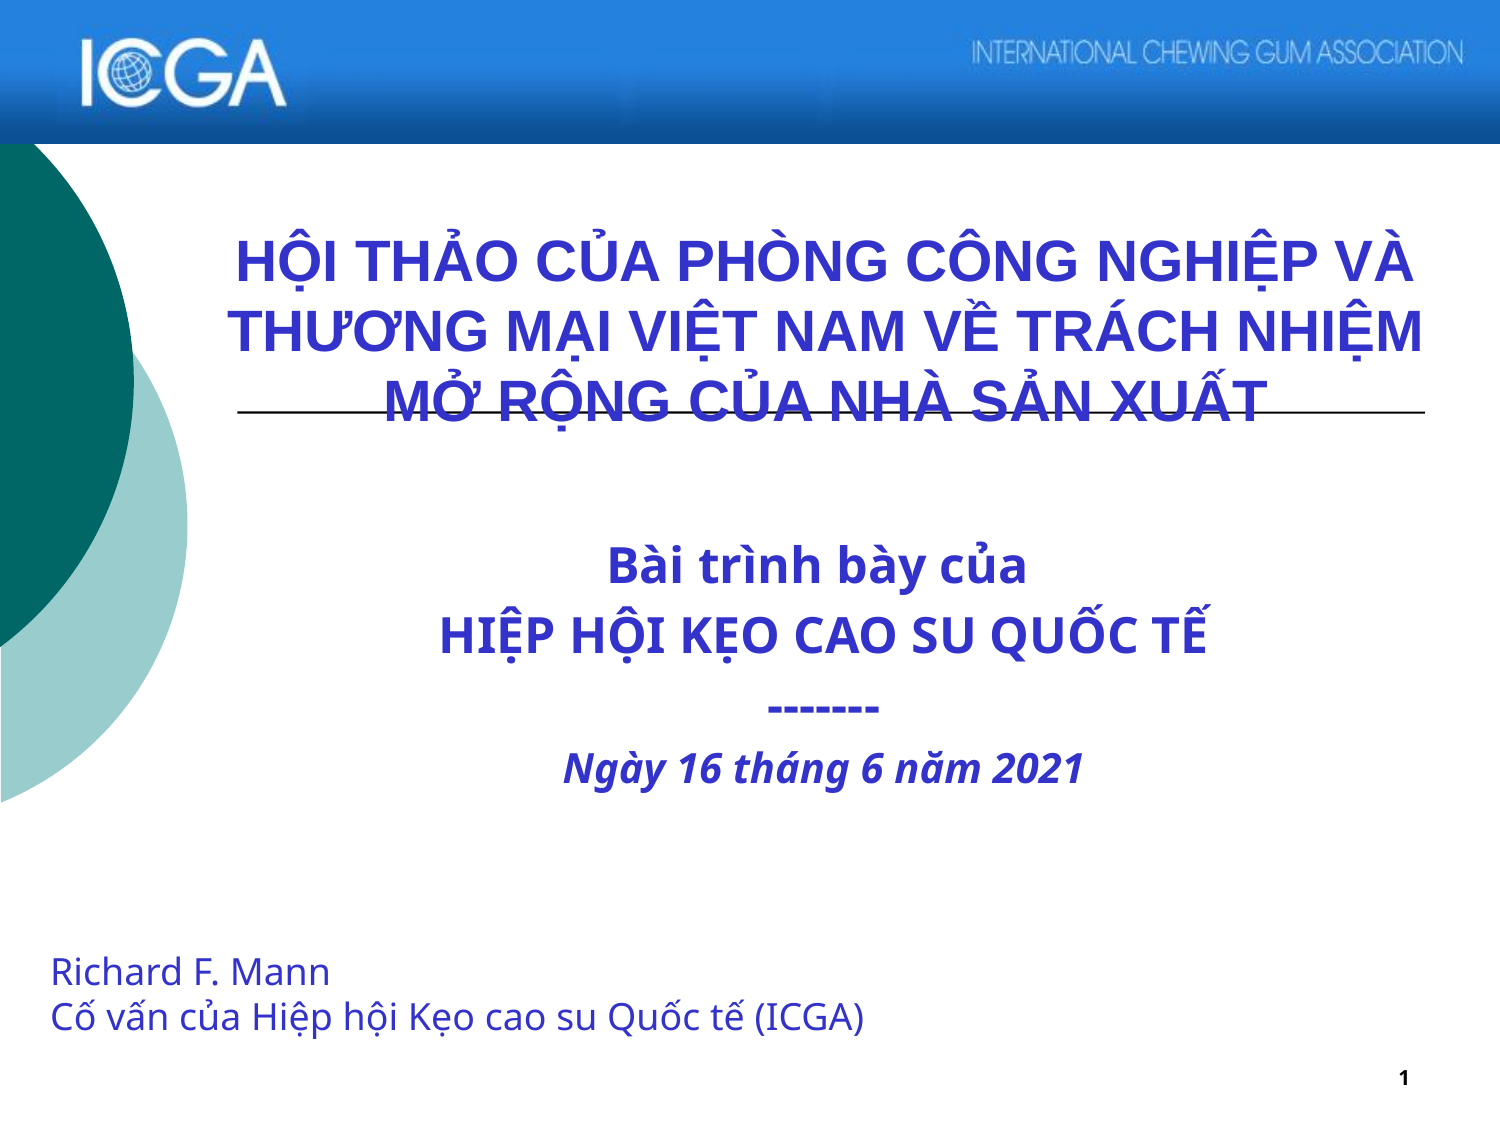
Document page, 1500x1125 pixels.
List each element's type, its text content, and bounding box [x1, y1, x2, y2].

slide_number 1 [986, 1025, 1425, 1100]
subtitle Bài trình bày của HIỆP HỘI KẸO CAO SU QUỐC TẾ ------- Ngày 16 tháng 6 năm 2021 [230, 456, 1418, 904]
title HỘI THẢO CỦA PHÒNG CÔNG NGHIỆP VÀ THƯƠNG MẠI VIỆT NAM VỀ TRÁCH NHIỆM MỞ RỘNG CỦA NHÀ SẢN XUẤT [155, 191, 1496, 441]
picture [0, 0, 1500, 144]
text_box Richard F. Mann Cố vấn của Hiệp hội Kẹo cao su Quốc tế (ICGA) [35, 940, 993, 1046]
